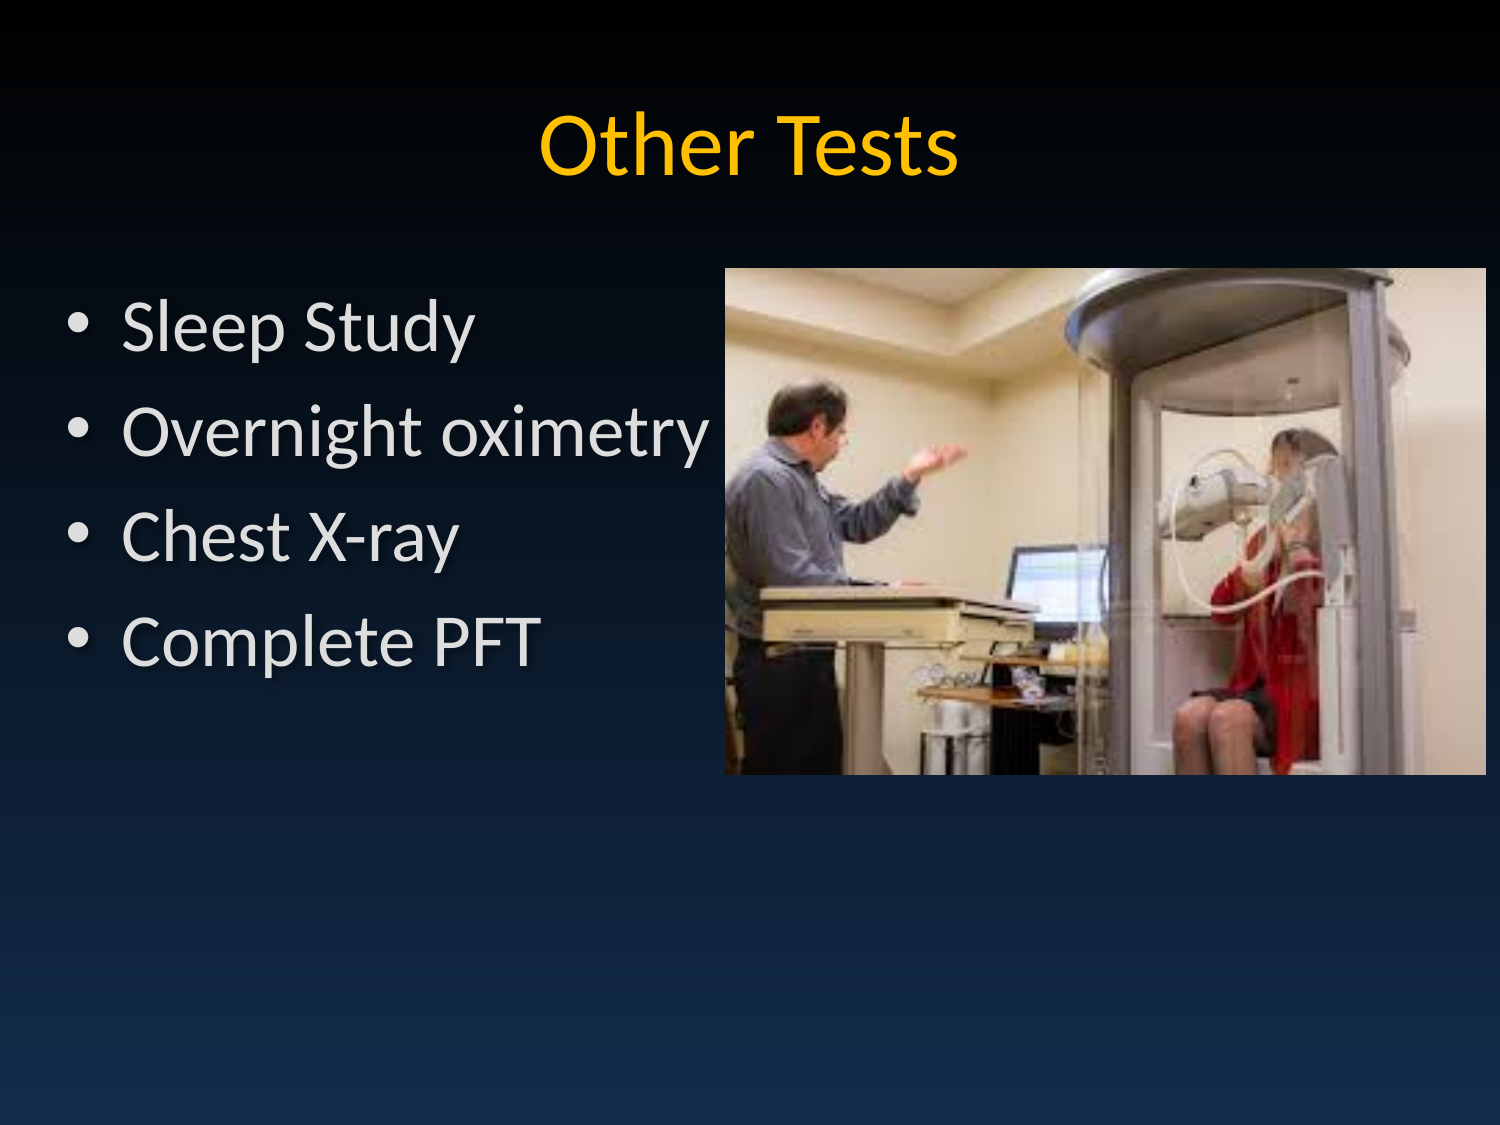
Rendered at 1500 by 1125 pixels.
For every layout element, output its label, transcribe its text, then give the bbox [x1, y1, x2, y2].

list Sleep Study Overnight oximetry Chest X-ray Complete PFT [50, 268, 788, 1012]
title Other Tests [75, 45, 1425, 233]
picture [724, 268, 1486, 776]
